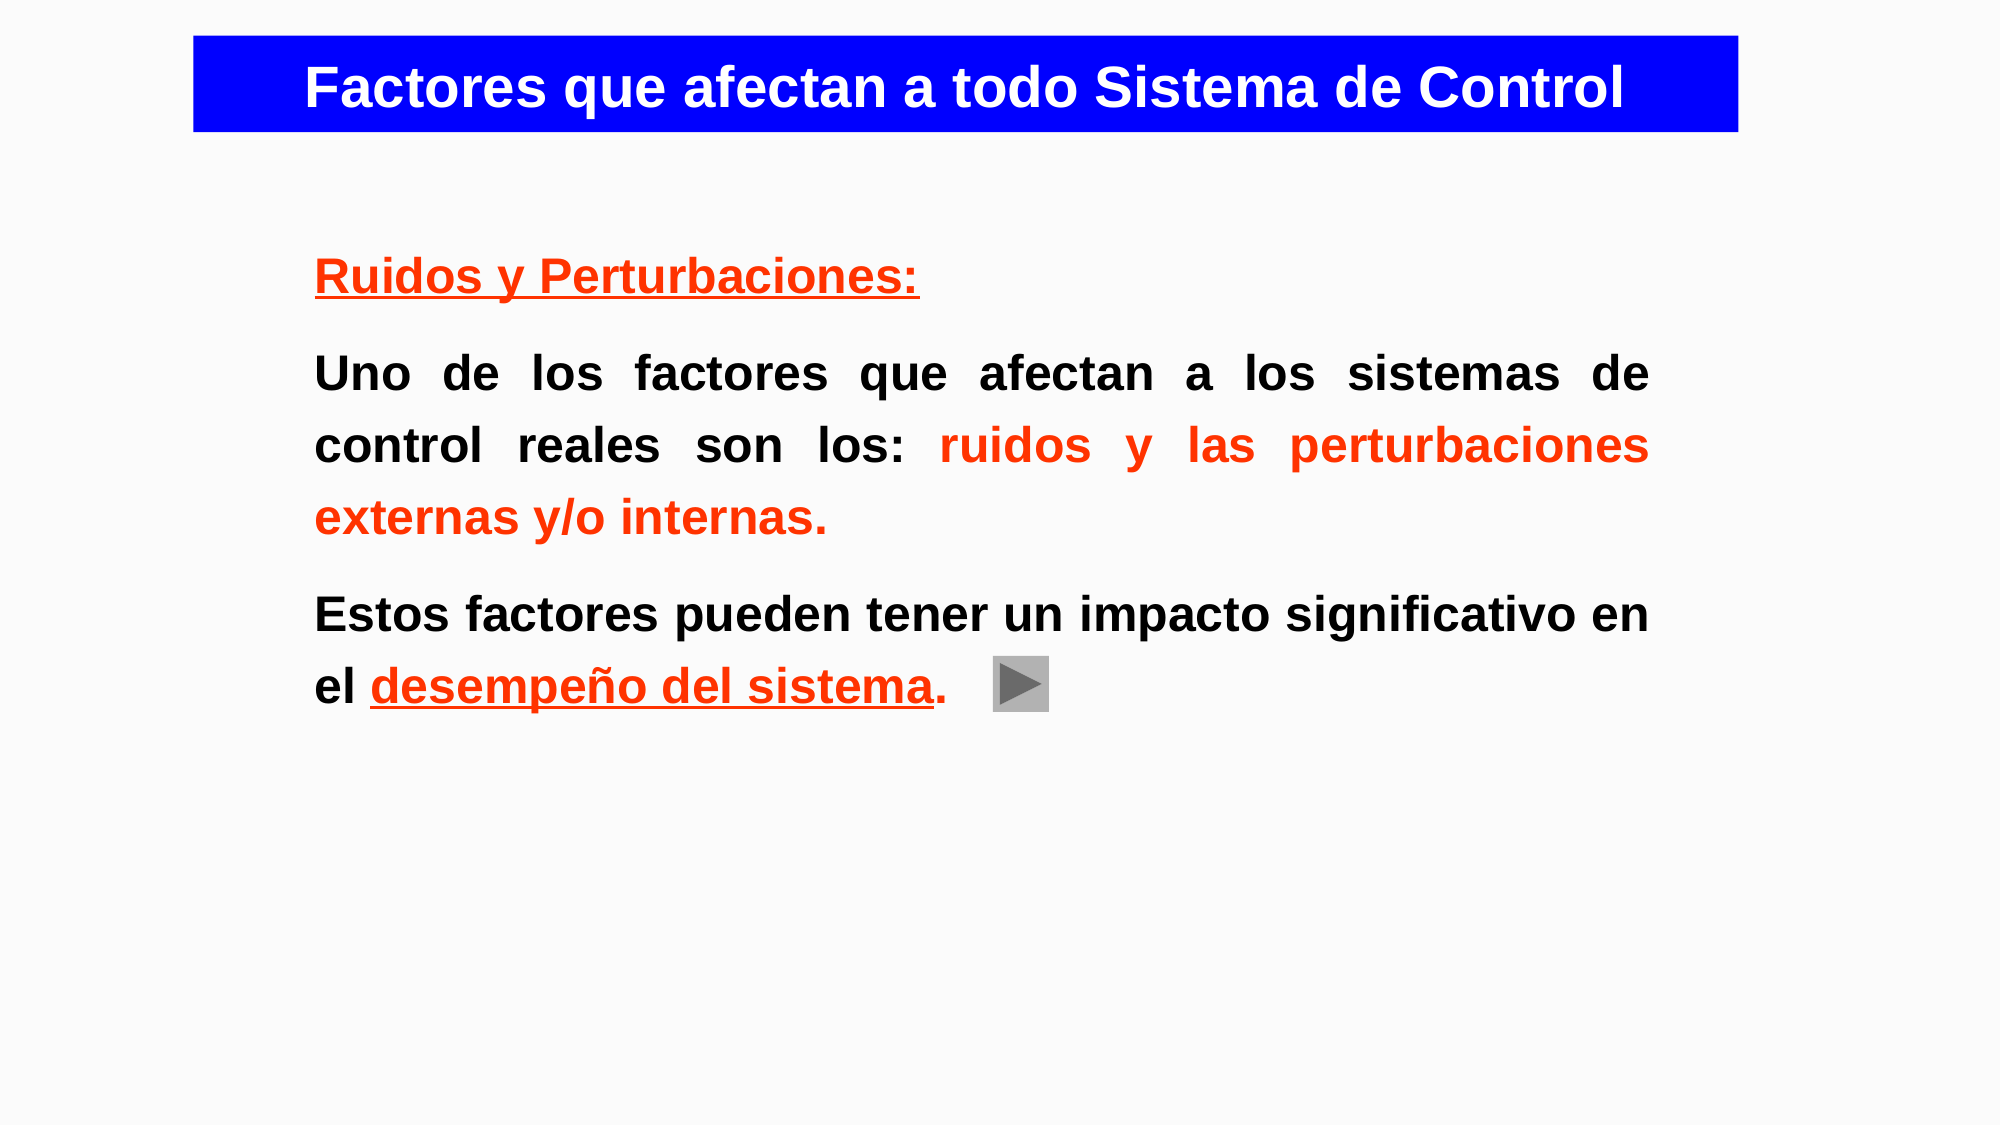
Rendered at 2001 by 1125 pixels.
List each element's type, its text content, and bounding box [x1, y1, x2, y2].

title Factores que afectan a todo Sistema de Control [193, 35, 1739, 133]
text_box [992, 655, 1049, 712]
text_box Ruidos y Perturbaciones: Uno de los factores que afectan a los sistemas de control reales son los: ruidos y las perturbaciones externas y/o internas. Estos factores pueden tener un impacto significativo en el desempeño del sistema. [299, 234, 1666, 723]
